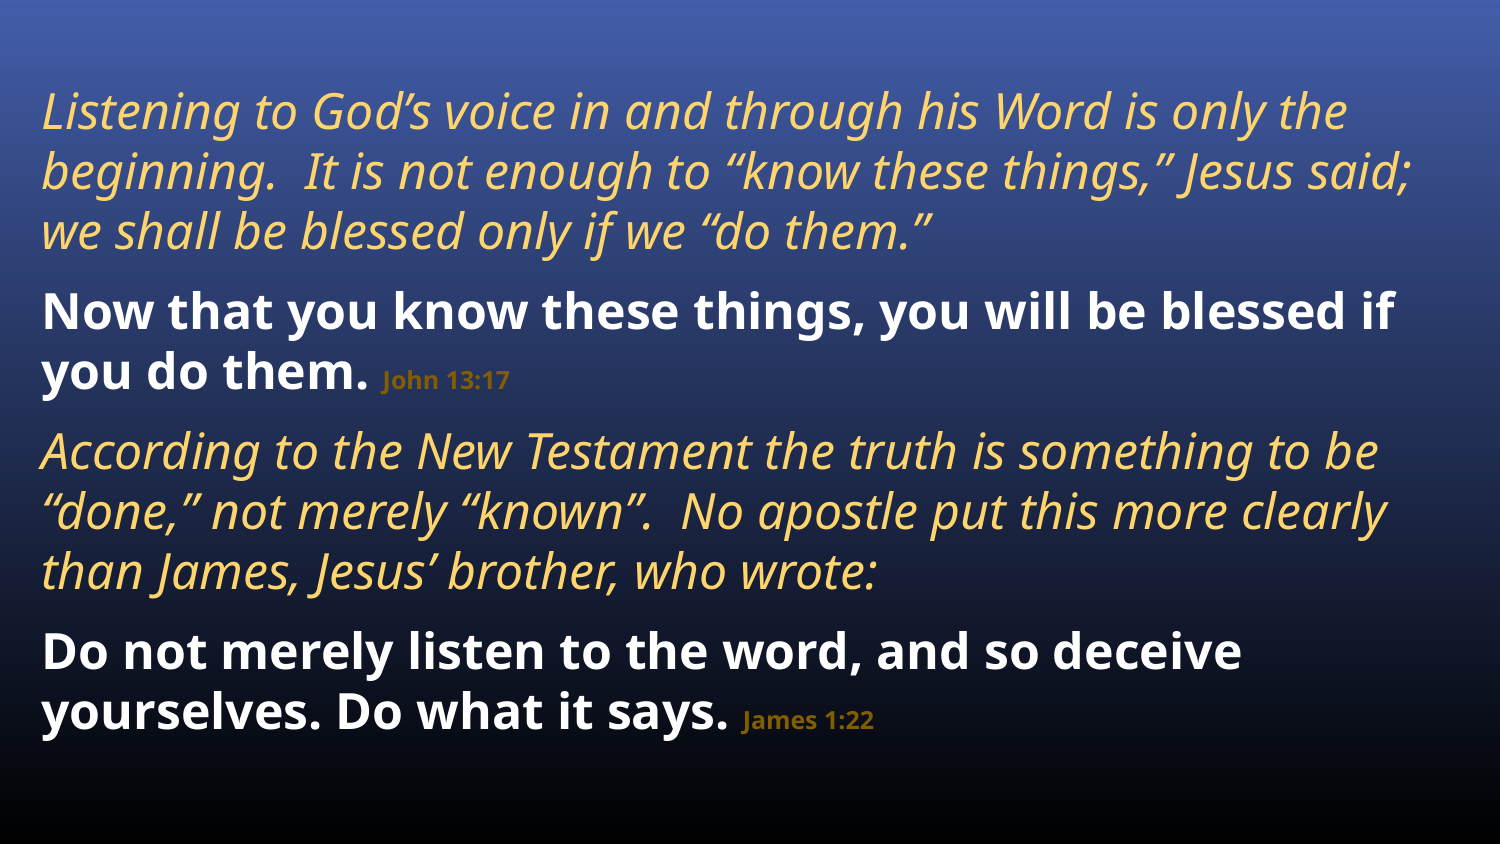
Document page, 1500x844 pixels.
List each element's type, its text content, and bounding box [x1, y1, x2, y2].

subtitle Listening to God’s voice in and through his Word is only the beginning. It is not enough to “know these things,” Jesus said; we shall be blessed only if we “do them.” Now that you know these things, you will be blessed if you do them. John 13:17 According to the New Testament the truth is something to be “done,” not merely “known”. No apostle put this more clearly than James, Jesus’ brother, who wrote: Do not merely listen to the word, and so deceive yourselves. Do what it says. James 1:22 [24, 71, 1476, 785]
